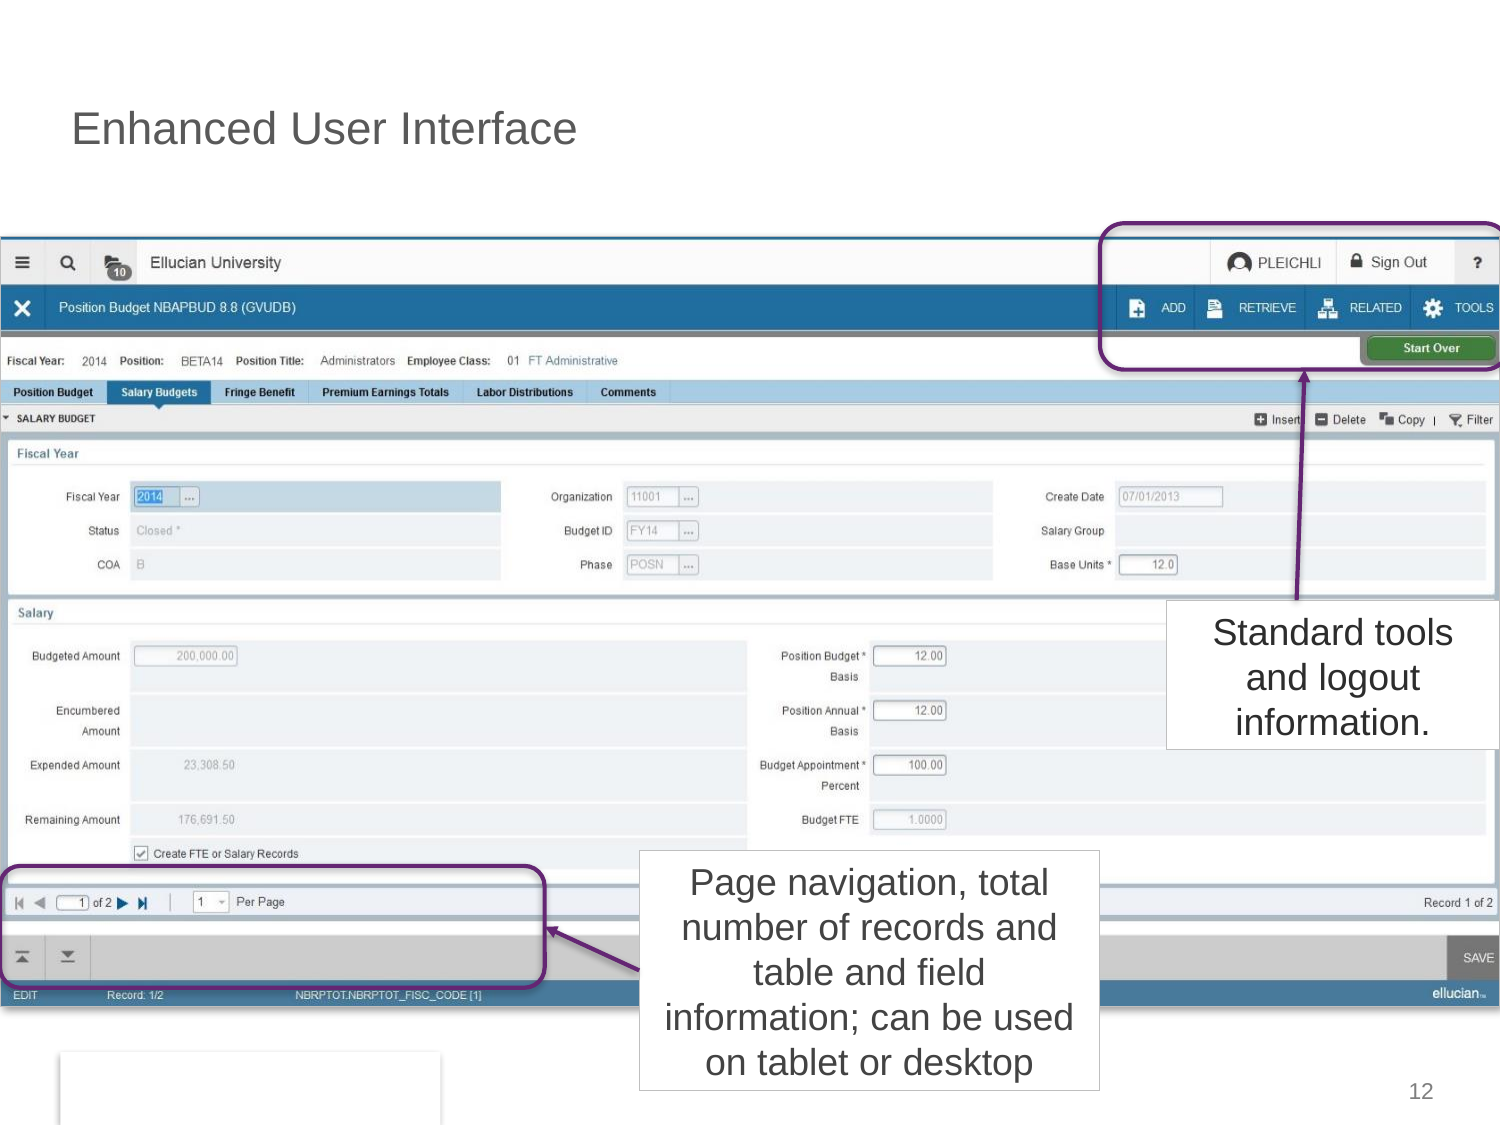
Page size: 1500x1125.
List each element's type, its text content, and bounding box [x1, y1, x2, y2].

picture [0, 236, 1500, 1007]
text_box [1103, 222, 1500, 235]
title Enhanced User Interface [71, 37, 1435, 155]
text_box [1296, 369, 1305, 601]
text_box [544, 926, 640, 972]
text_box Page navigation, total number of records and table and field information; can be used on tablet or desktop [639, 1015, 1100, 1091]
